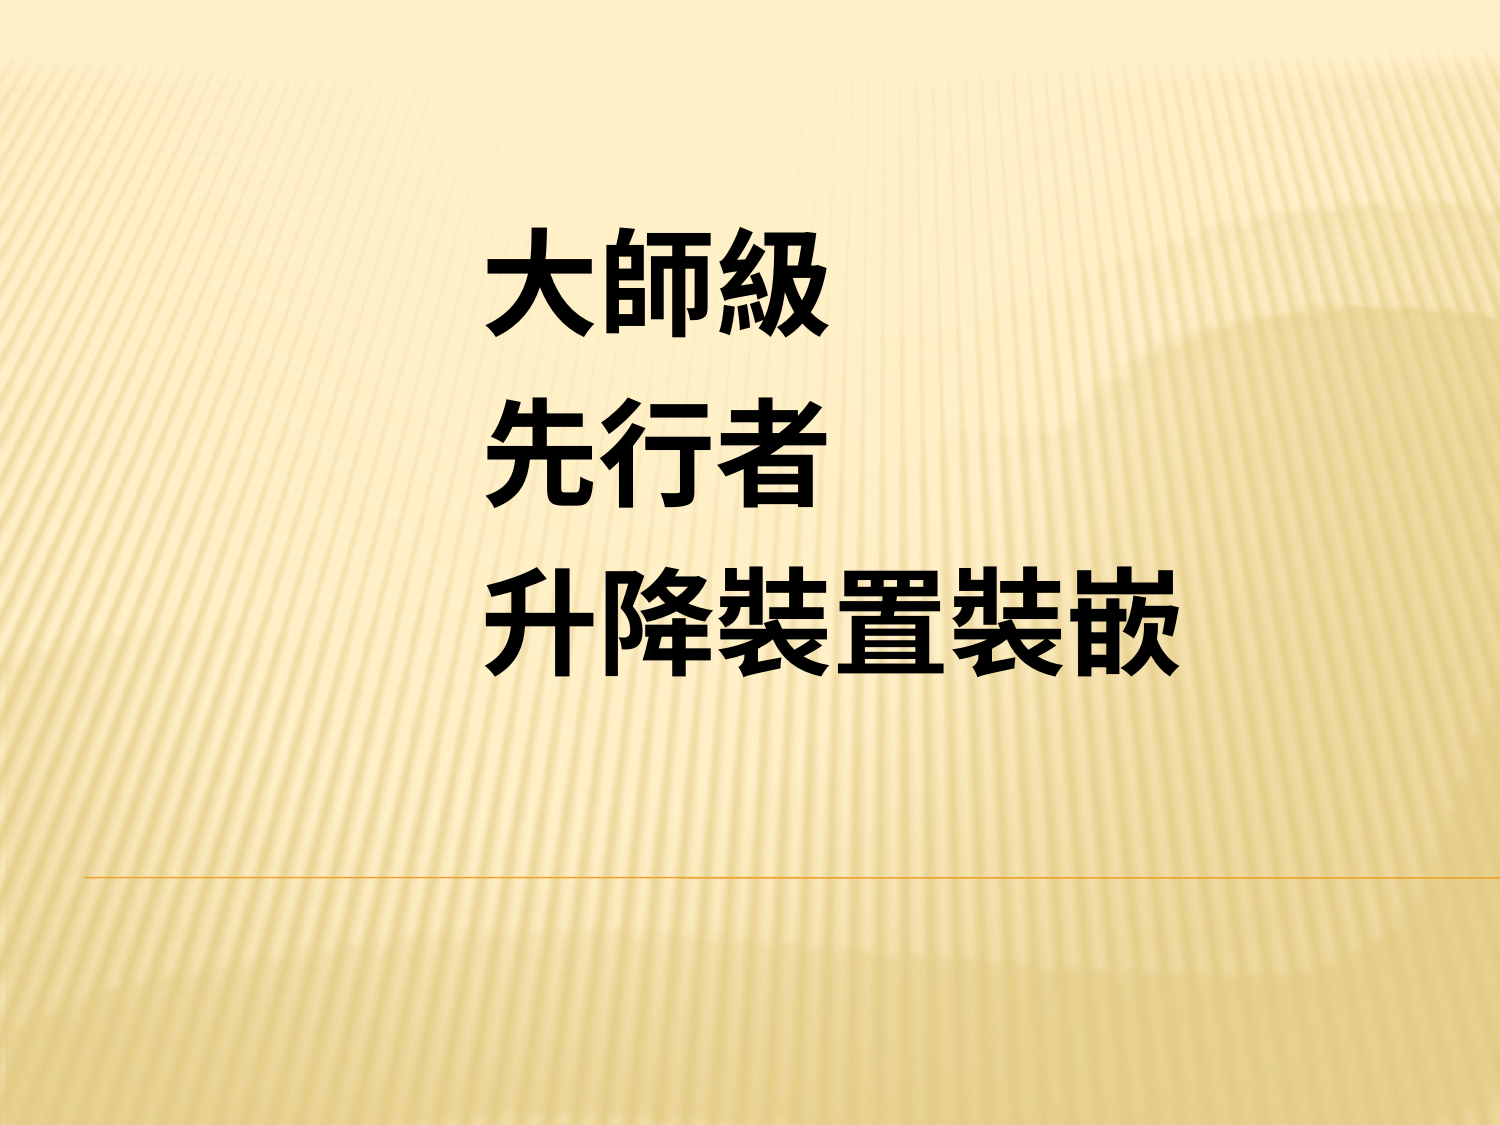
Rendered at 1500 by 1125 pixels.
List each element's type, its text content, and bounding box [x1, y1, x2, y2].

title 大師級 先行者 升降裝置裝嵌 [466, 184, 1341, 716]
